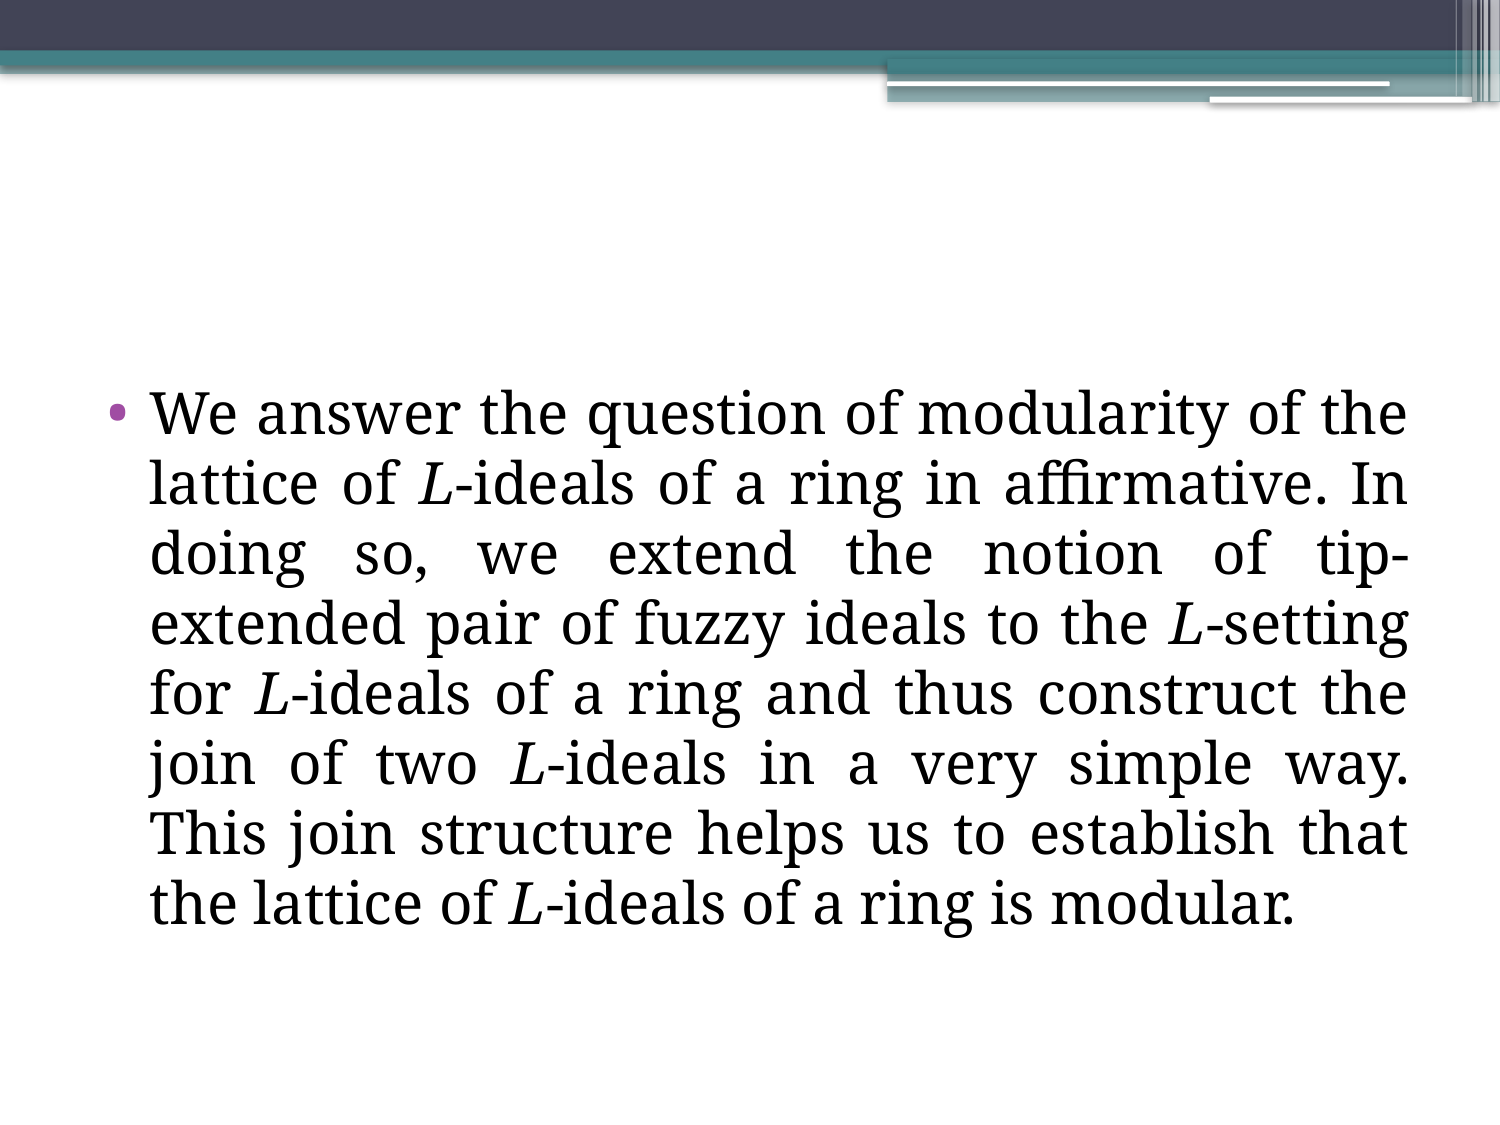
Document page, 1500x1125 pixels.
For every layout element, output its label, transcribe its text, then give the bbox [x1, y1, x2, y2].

list We answer the question of modularity of the lattice of L-ideals of a ring in affirmative. In doing so, we extend the notion of tip-extended pair of fuzzy ideals to the L-setting for L-ideals of a ring and thus construct the join of two L-ideals in a very simple way. This join structure helps us to establish that the lattice of L-ideals of a ring is modular. [74, 368, 1426, 1079]
